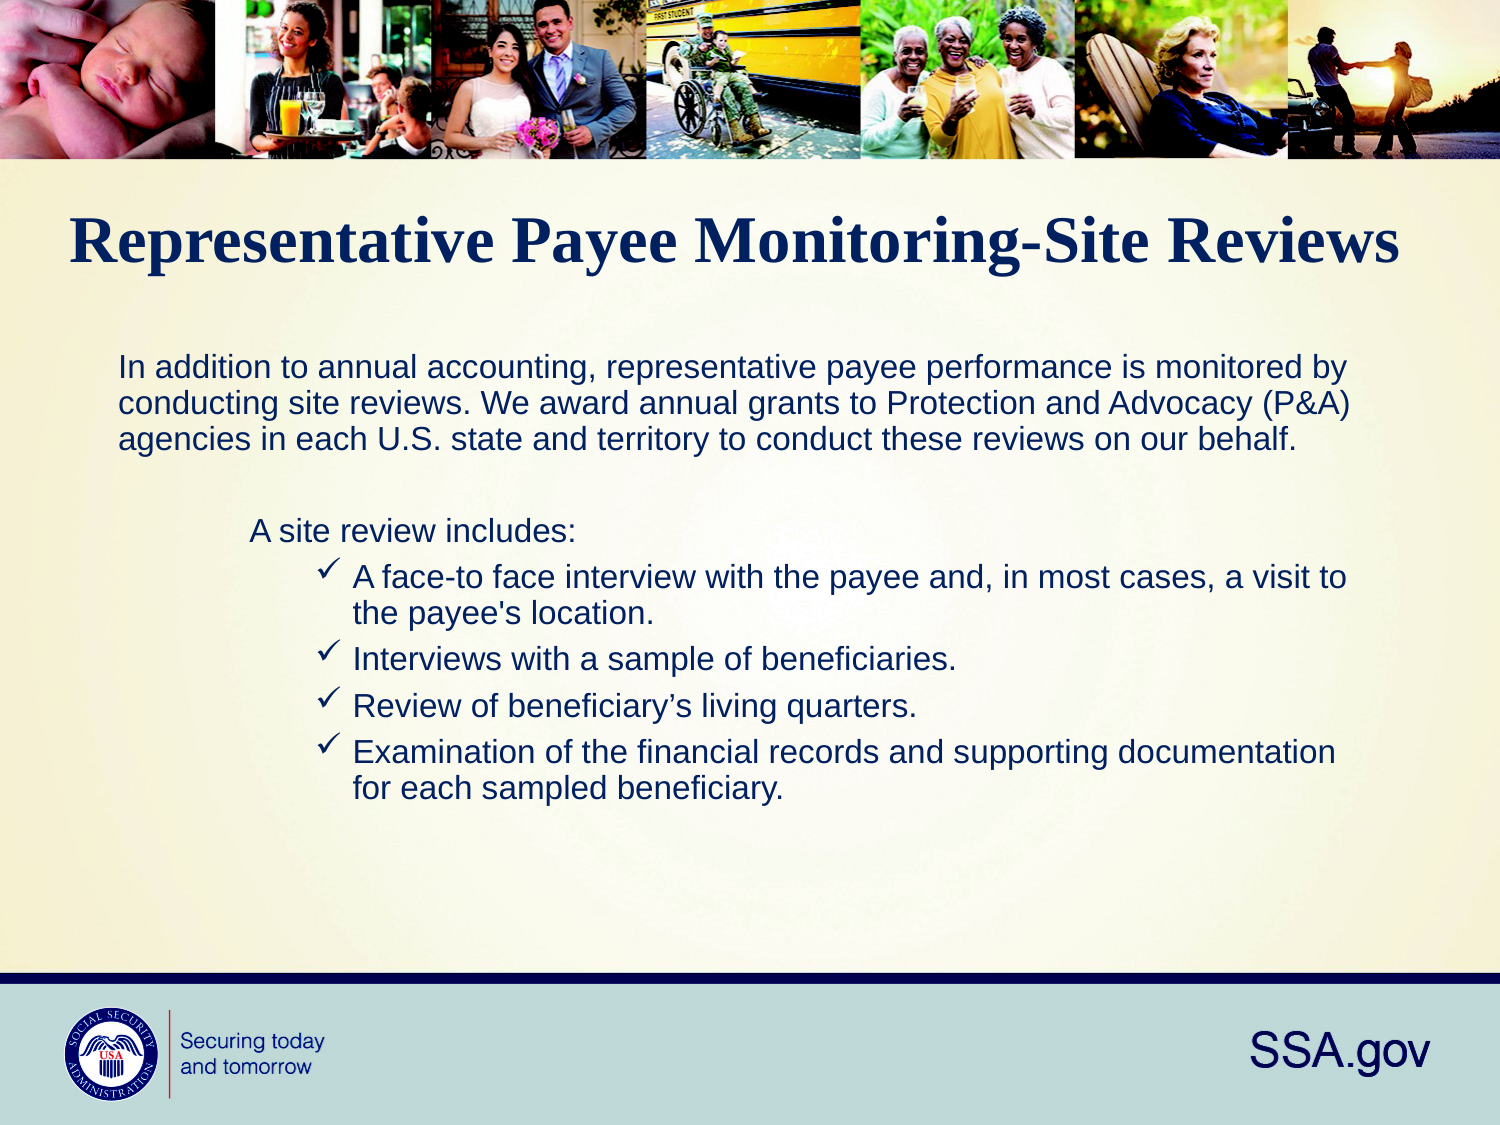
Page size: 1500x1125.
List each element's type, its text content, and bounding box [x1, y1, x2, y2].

picture [0, 0, 1500, 1125]
title Representative Payee Monitoring-Site Reviews [54, 131, 1419, 350]
list In addition to annual accounting, representative payee performance is monitored by conducting site reviews. We award annual grants to Protection and Advocacy (P&A) agencies in each U.S. state and territory to conduct these reviews on our behalf. A site review includes: A face-to face interview with the payee and, in most cases, a visit to the payee's location. Interviews with a sample of beneficiaries. Review of beneficiary’s living quarters. Examination of the financial records and supporting documentation for each sampled beneficiary. [103, 342, 1397, 933]
